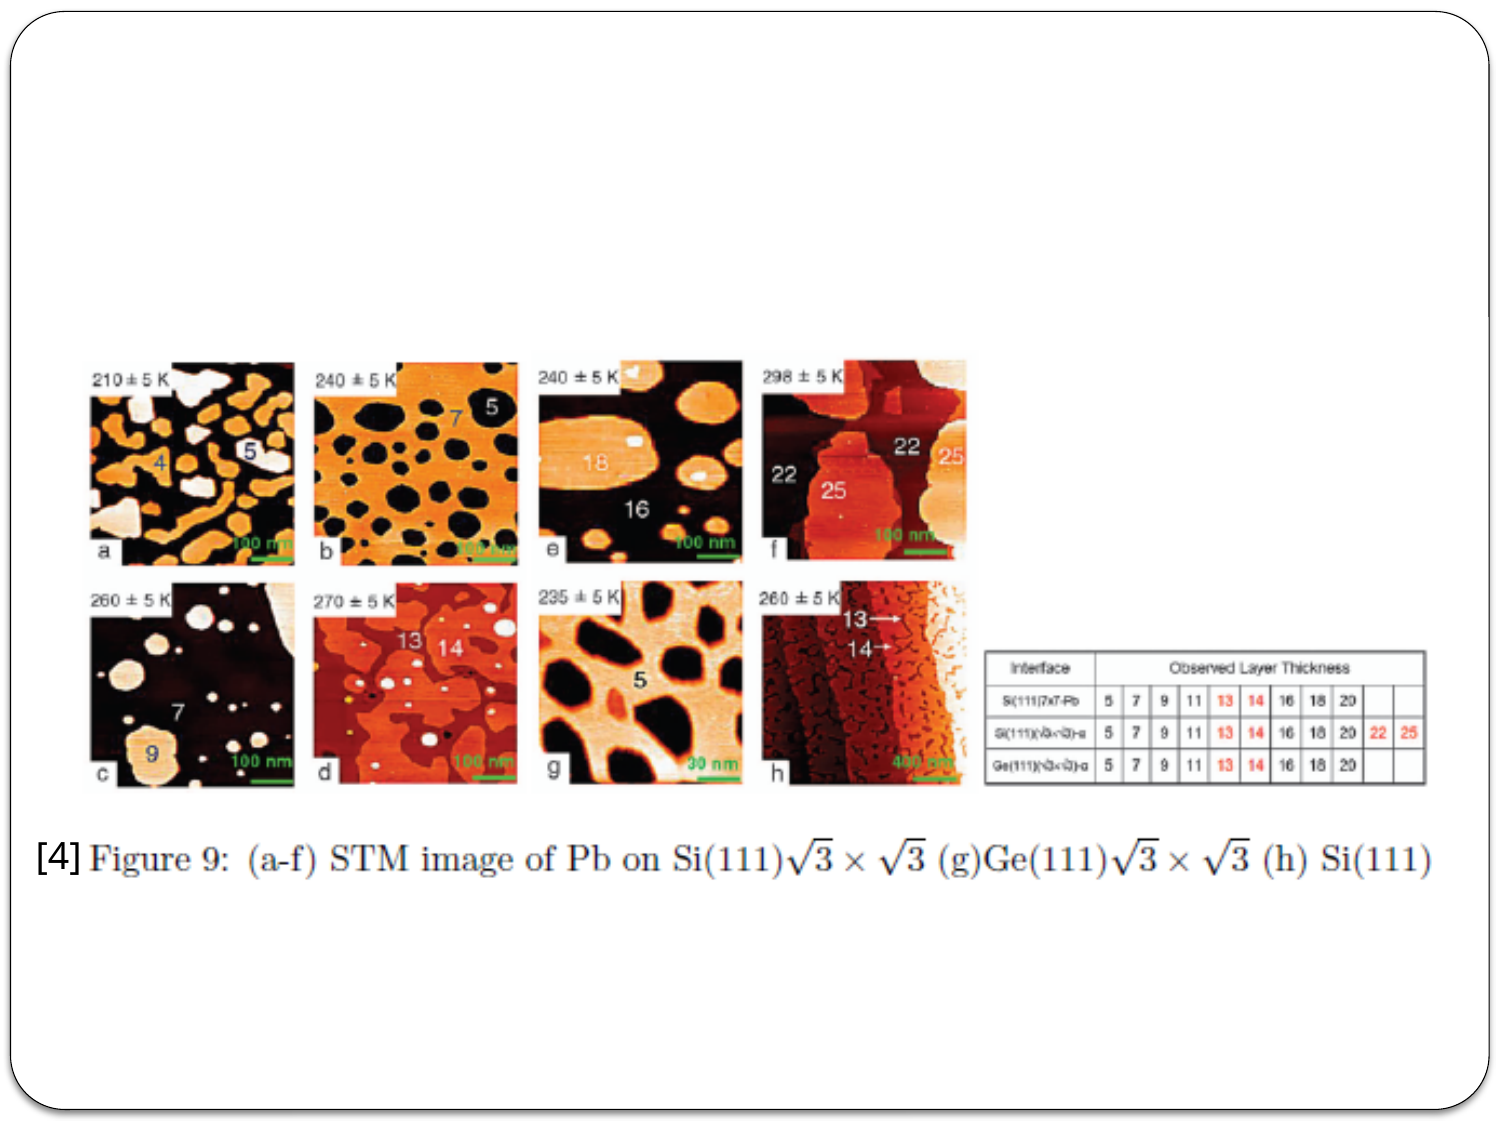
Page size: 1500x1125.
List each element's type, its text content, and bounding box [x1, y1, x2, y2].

text_box [4] [20, 824, 56, 885]
picture [62, 337, 1460, 906]
